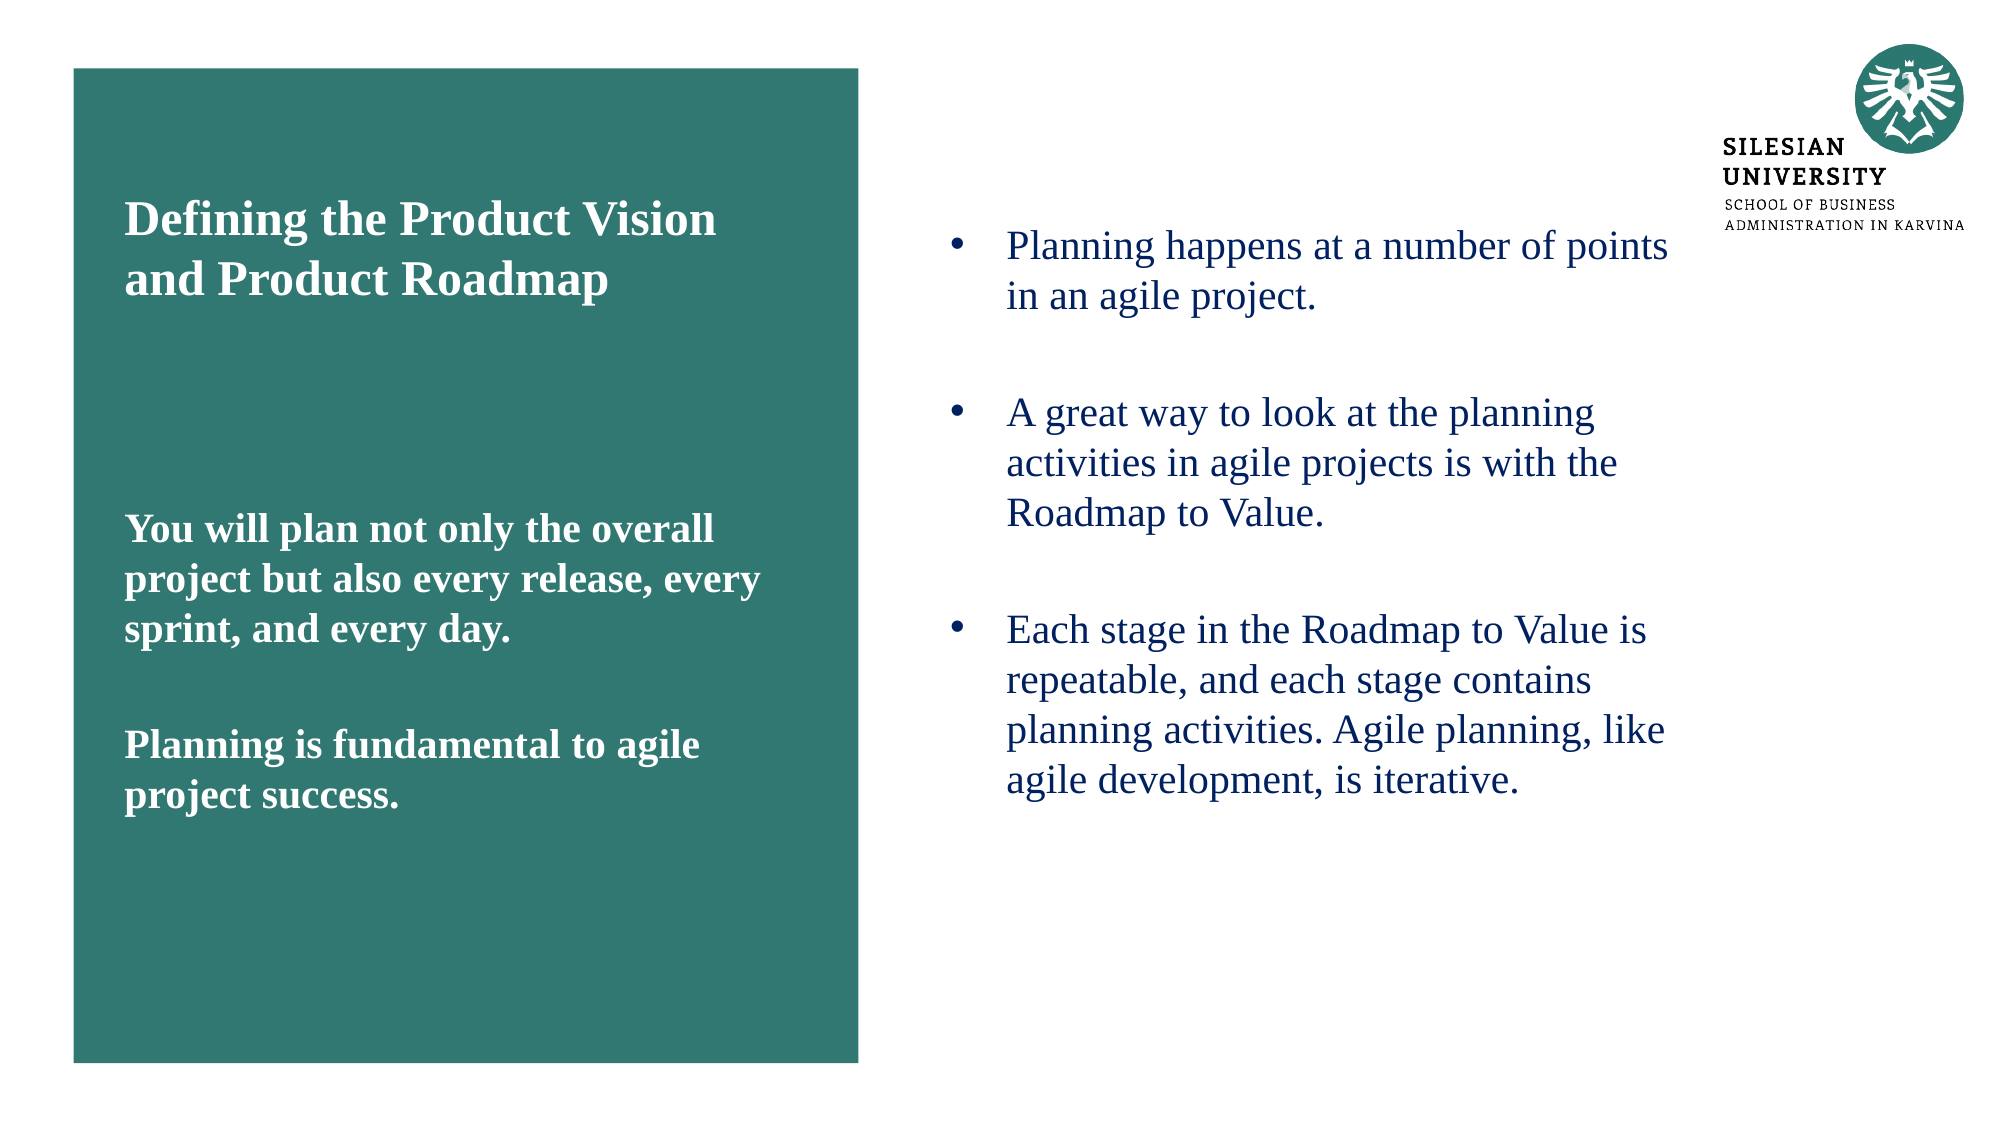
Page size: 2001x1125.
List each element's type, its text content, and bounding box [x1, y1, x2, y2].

text_box [73, 67, 860, 1064]
text_box Defining the Product Vision and Product Roadmap [109, 118, 815, 492]
picture [1723, 44, 1964, 230]
text_box You will plan not only the overall project but also every release, every sprint, and every day. Planning is fundamental to agile project success. [109, 492, 815, 966]
text_box [41, 32, 786, 116]
text_box Planning happens at a number of points in an agile project. A great way to look at the planning activities in agile projects is with the Roadmap to Value. Each stage in the Roadmap to Value is repeatable, and each stage contains planning activities. Agile planning, like agile development, is iterative. [935, 210, 1724, 1023]
